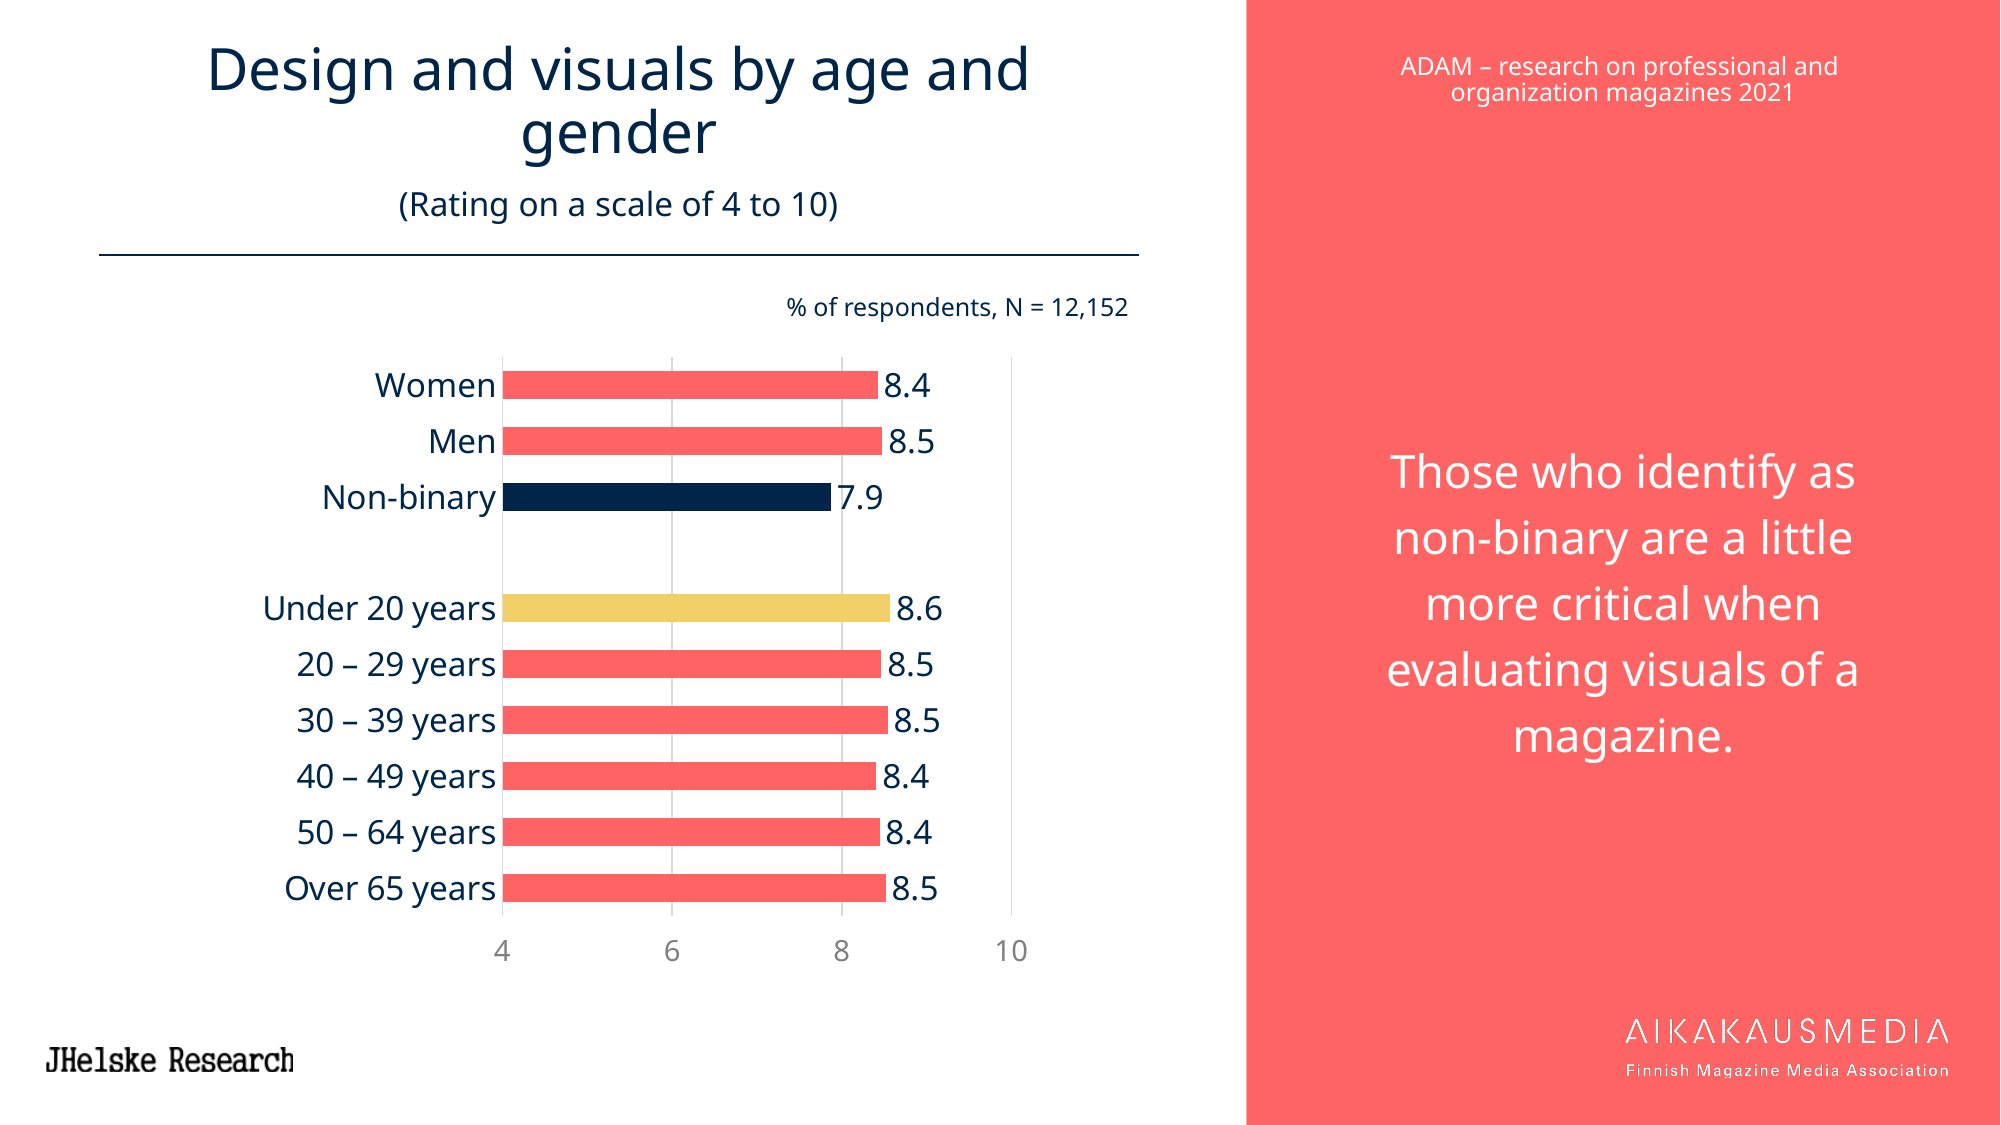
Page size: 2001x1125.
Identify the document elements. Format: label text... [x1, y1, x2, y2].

title Design and visuals by age and gender (Rating on a scale of 4 to 10) [98, 9, 1140, 255]
chart [0, 309, 1080, 1036]
text_box % of respondents, N = 12,152 [516, 284, 1144, 330]
list Those who identify as non-binary are a little more critical when evaluating visuals of a magazine. [1323, 255, 1924, 940]
